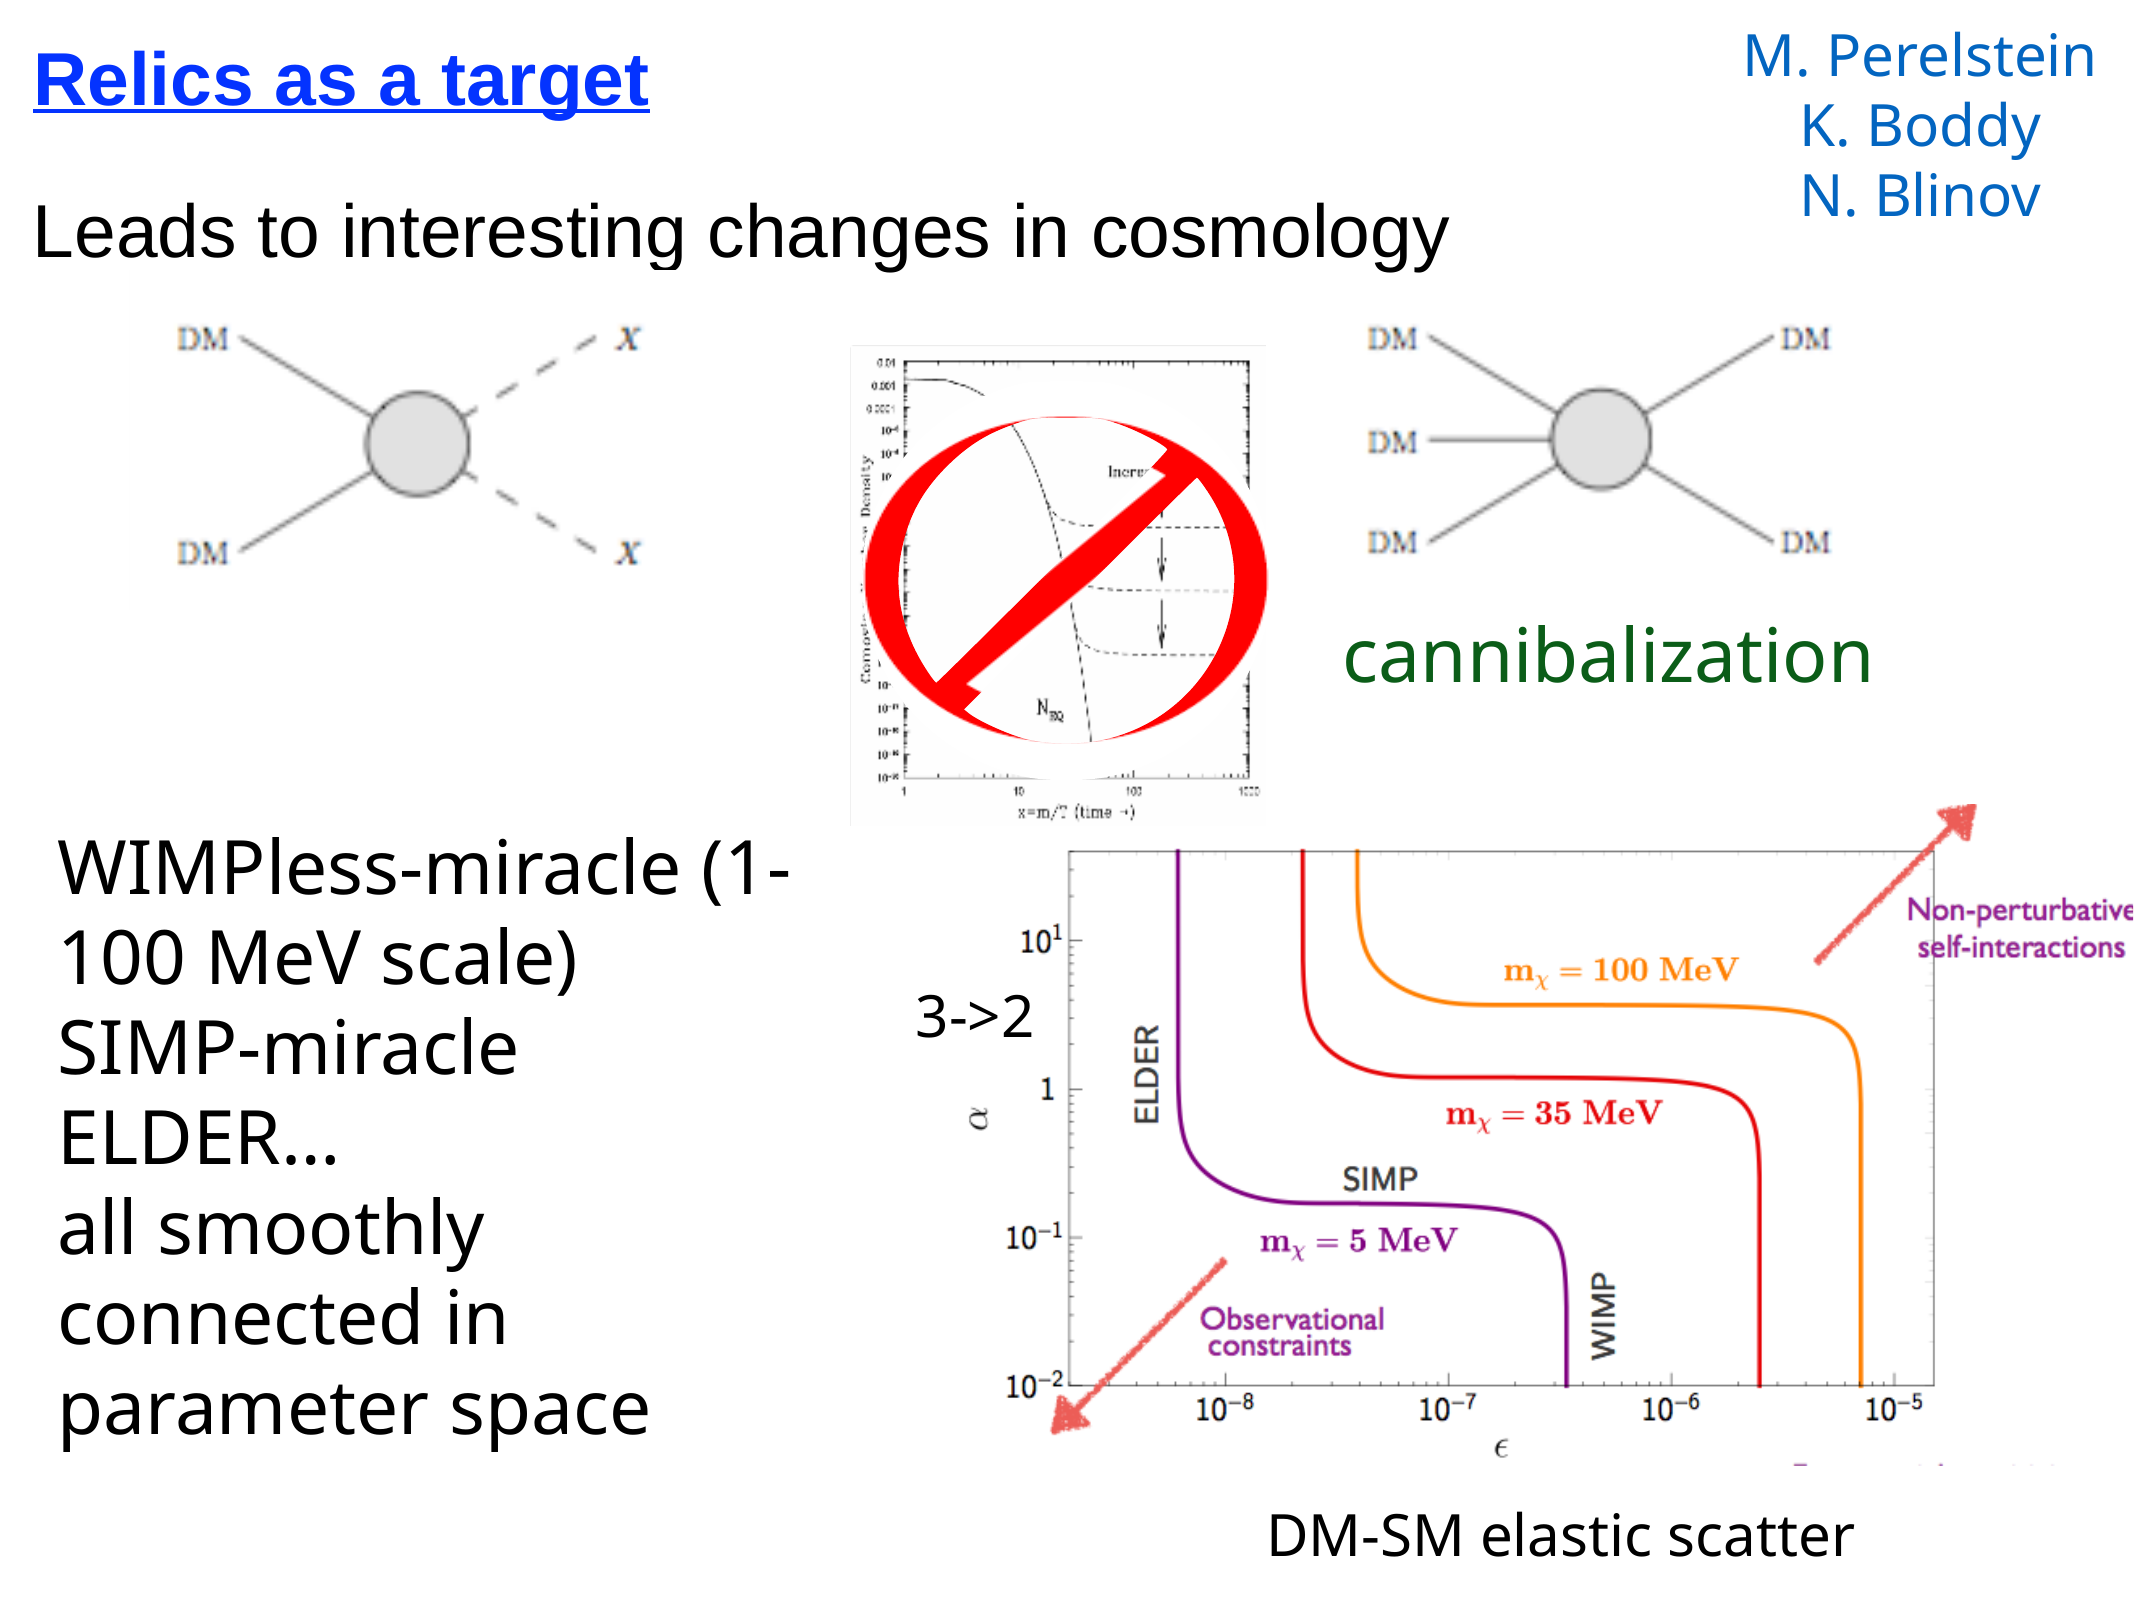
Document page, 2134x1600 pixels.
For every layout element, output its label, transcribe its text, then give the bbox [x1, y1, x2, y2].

picture [861, 380, 1272, 781]
picture [128, 269, 686, 611]
text_box WIMPless-miracle (1-100 MeV scale) SIMP-miracle ELDER… all smoothly connected in parameter space [49, 811, 853, 1459]
text_box DM-SM elastic scatter [1257, 1490, 1864, 1577]
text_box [945, 804, 2134, 1466]
text_box Relics as a target [24, 21, 659, 129]
text_box cannibalization [1334, 599, 1883, 706]
text_box M. Perelstein K. Boddy N. Blinov [1734, 9, 2107, 237]
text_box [810, 335, 1267, 826]
text_box Leads to interesting changes in cosmology [24, 174, 2109, 281]
picture [1345, 290, 1872, 590]
text_box 3->2 [907, 971, 940, 1058]
